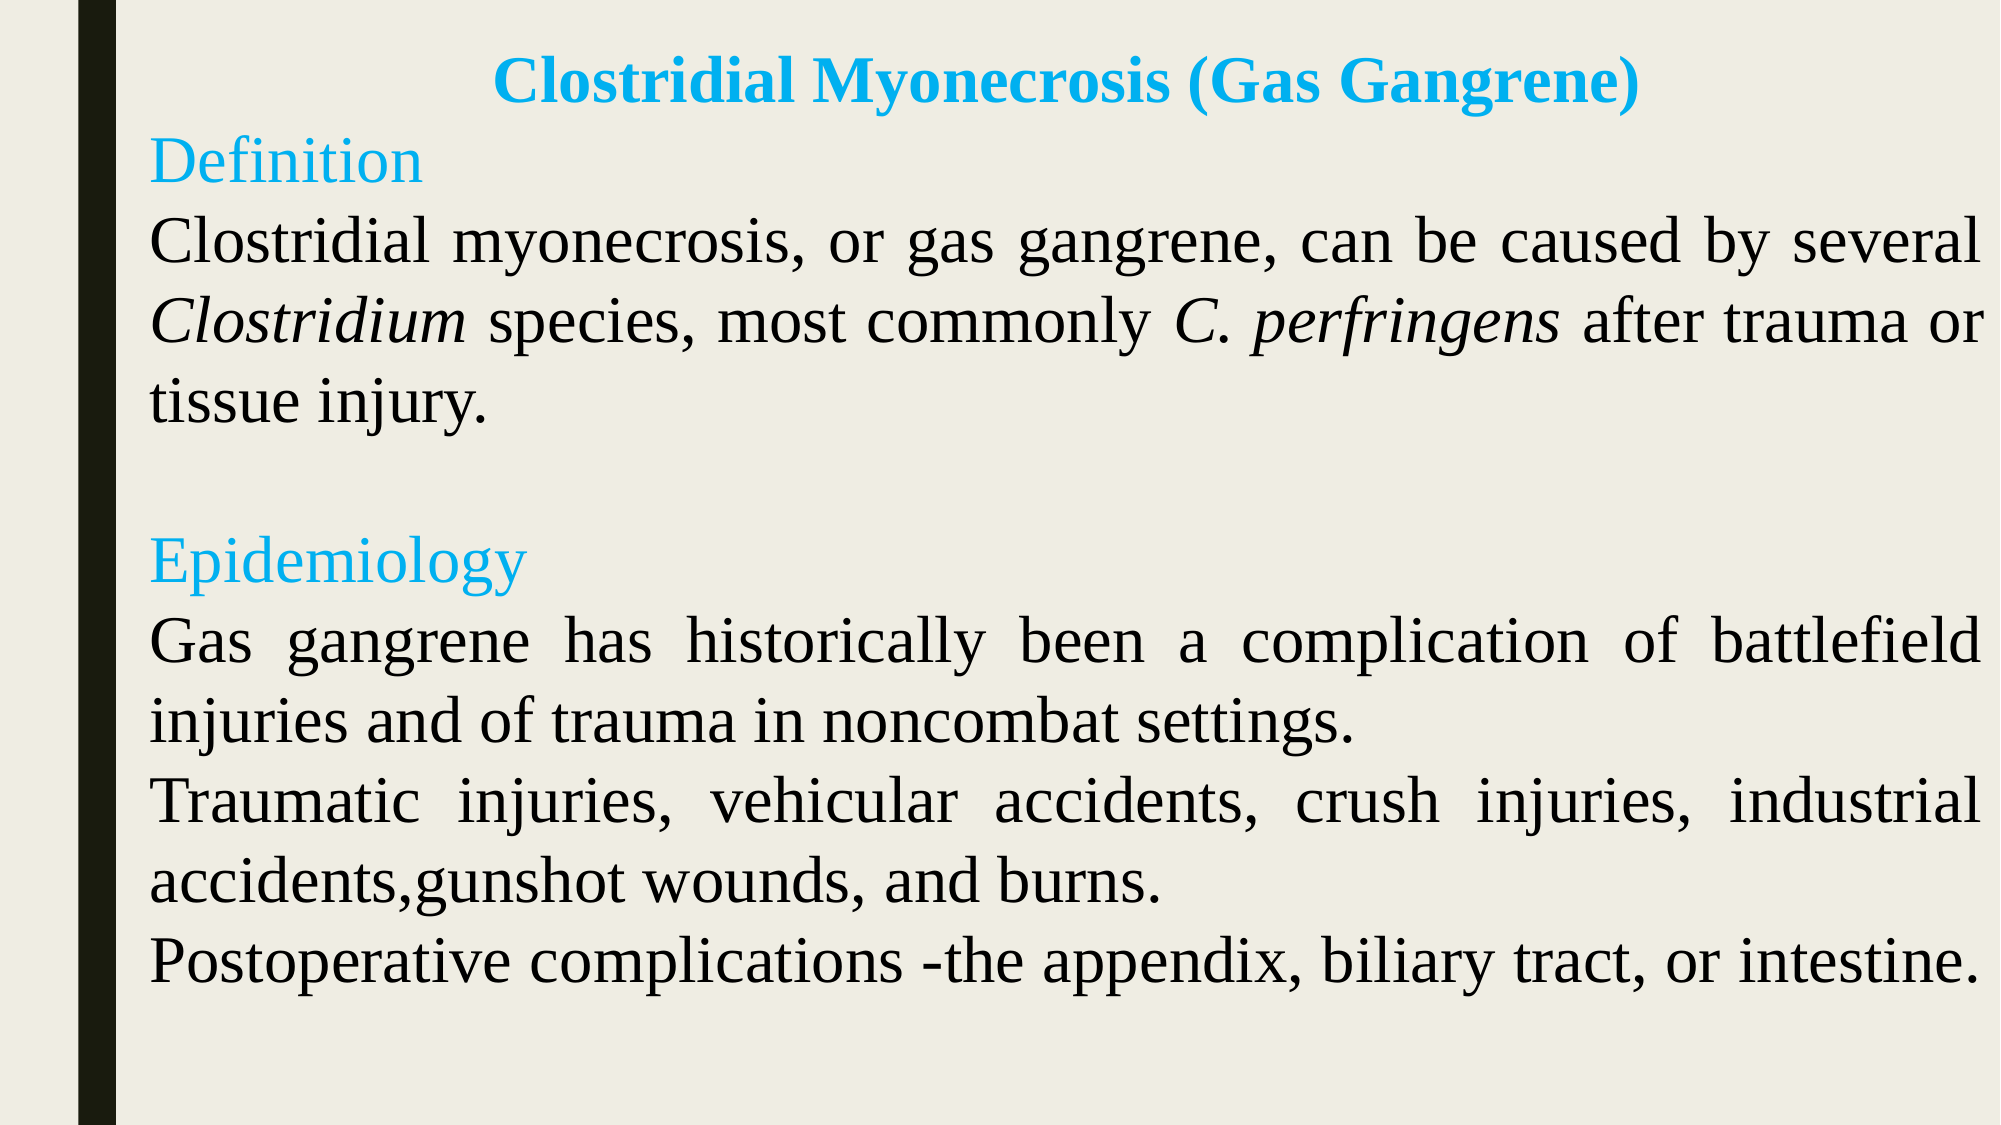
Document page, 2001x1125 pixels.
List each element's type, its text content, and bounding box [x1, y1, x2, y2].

text_box Clostridial Myonecrosis (Gas Gangrene) Definition Clostridial myonecrosis, or gas gangrene, can be caused by several Clostridium species, most commonly C. perfringens after trauma or tissue injury. Epidemiology Gas gangrene has historically been a complication of battlefield injuries and of trauma in noncombat settings. Traumatic injuries, vehicular accidents, crush injuries, industrial accidents,gunshot wounds, and burns. Postoperative complications -the appendix, biliary tract, or intestine. [134, 28, 2000, 1003]
